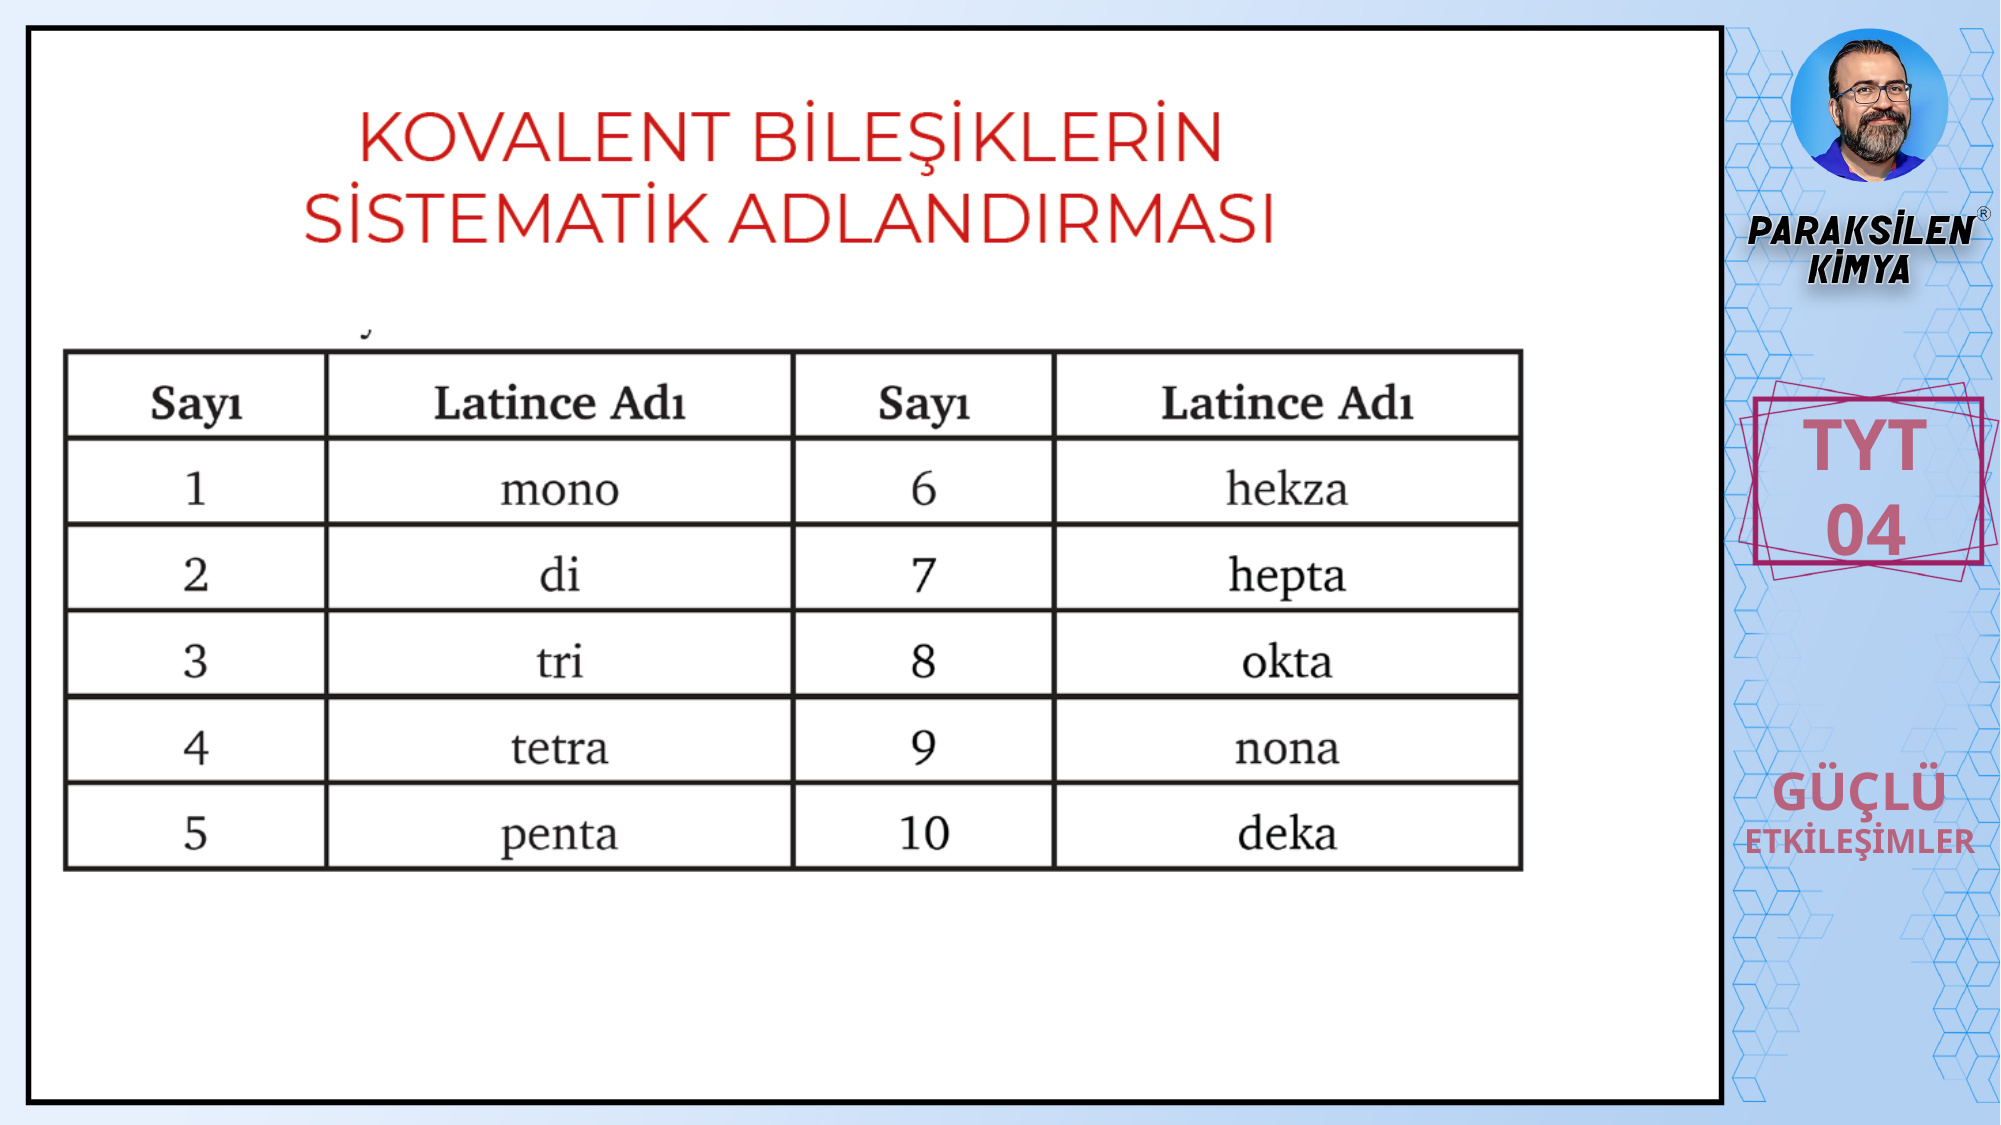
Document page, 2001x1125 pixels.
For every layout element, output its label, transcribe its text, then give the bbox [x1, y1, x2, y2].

text_box TYT 04 [1755, 392, 1977, 577]
text_box GÜÇLÜ ETKİLEŞİMLER [1719, 750, 2000, 868]
picture [0, 0, 2001, 1125]
